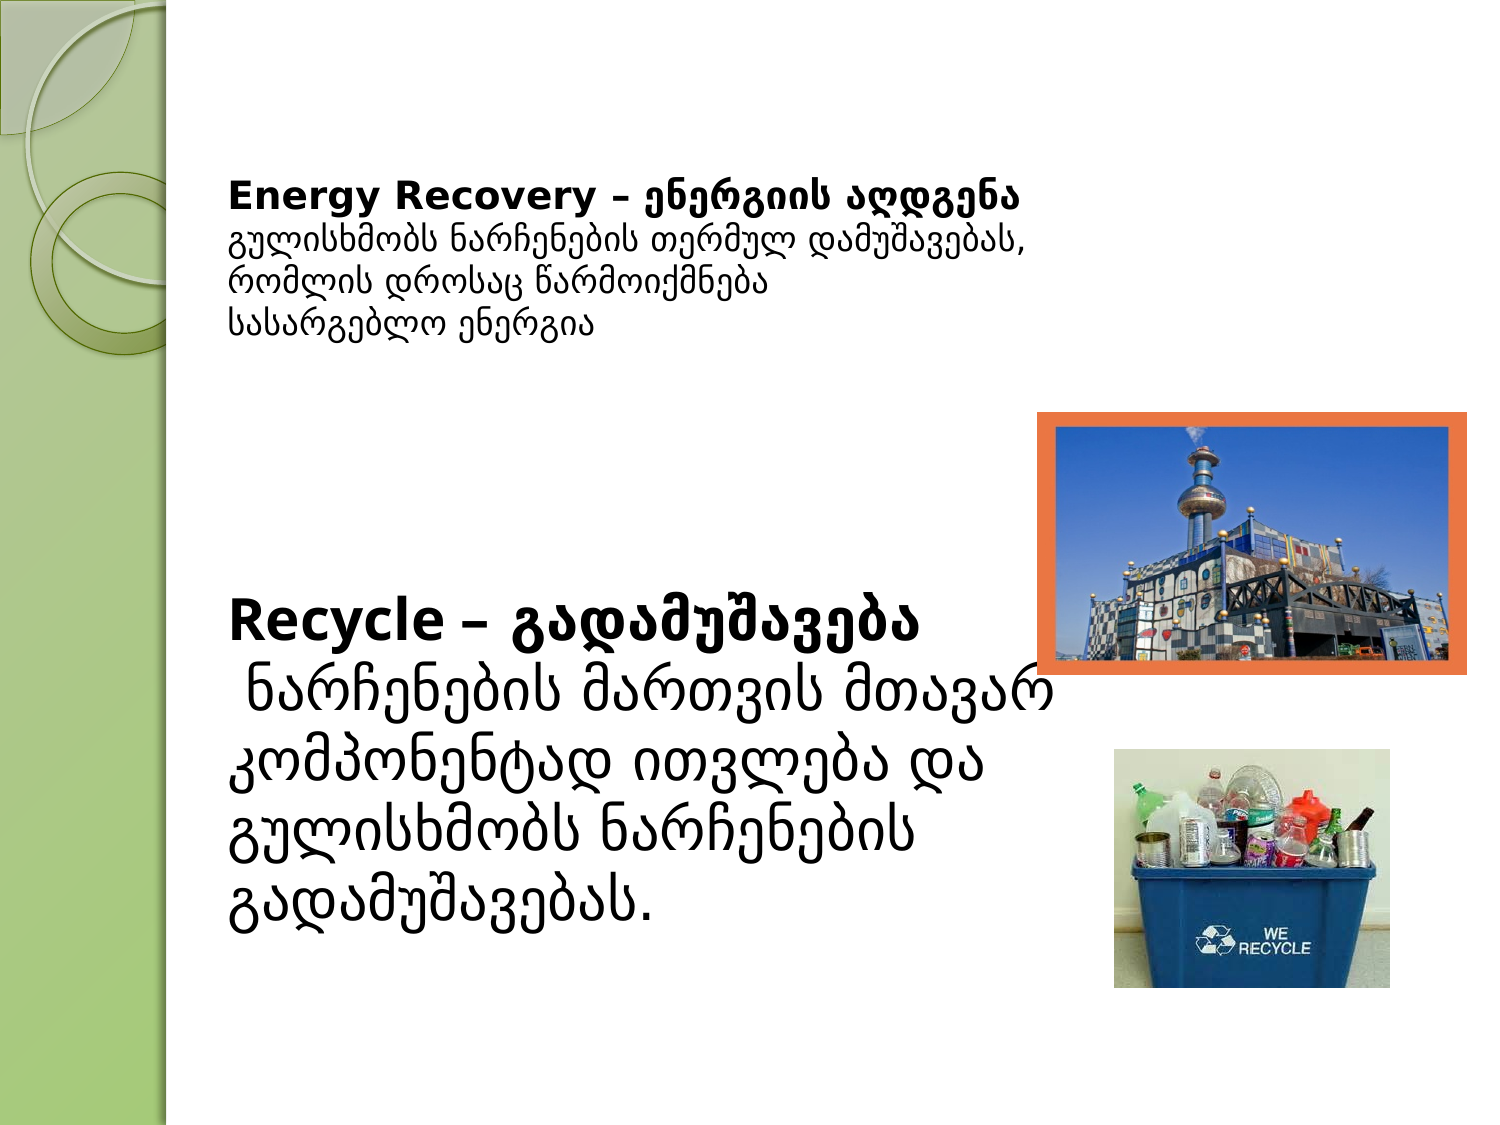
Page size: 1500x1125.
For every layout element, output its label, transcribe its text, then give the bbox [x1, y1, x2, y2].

picture [1037, 412, 1468, 676]
picture [1114, 749, 1390, 988]
text_box Recycle – გადამუშავება ნარჩენების მართვის მთავარ კომპონენტად ითვლება და გულისხმობს ნარჩენების გადამუშავებას. [212, 574, 1163, 1010]
title Energy Recovery – ენერგიის აღდგენა გულისხმობს ნარჩენების თერმულ დამუშავებას, რომლის დროსაც წარმოიქმნება სასარგებლო ენერგია [212, 162, 1478, 350]
